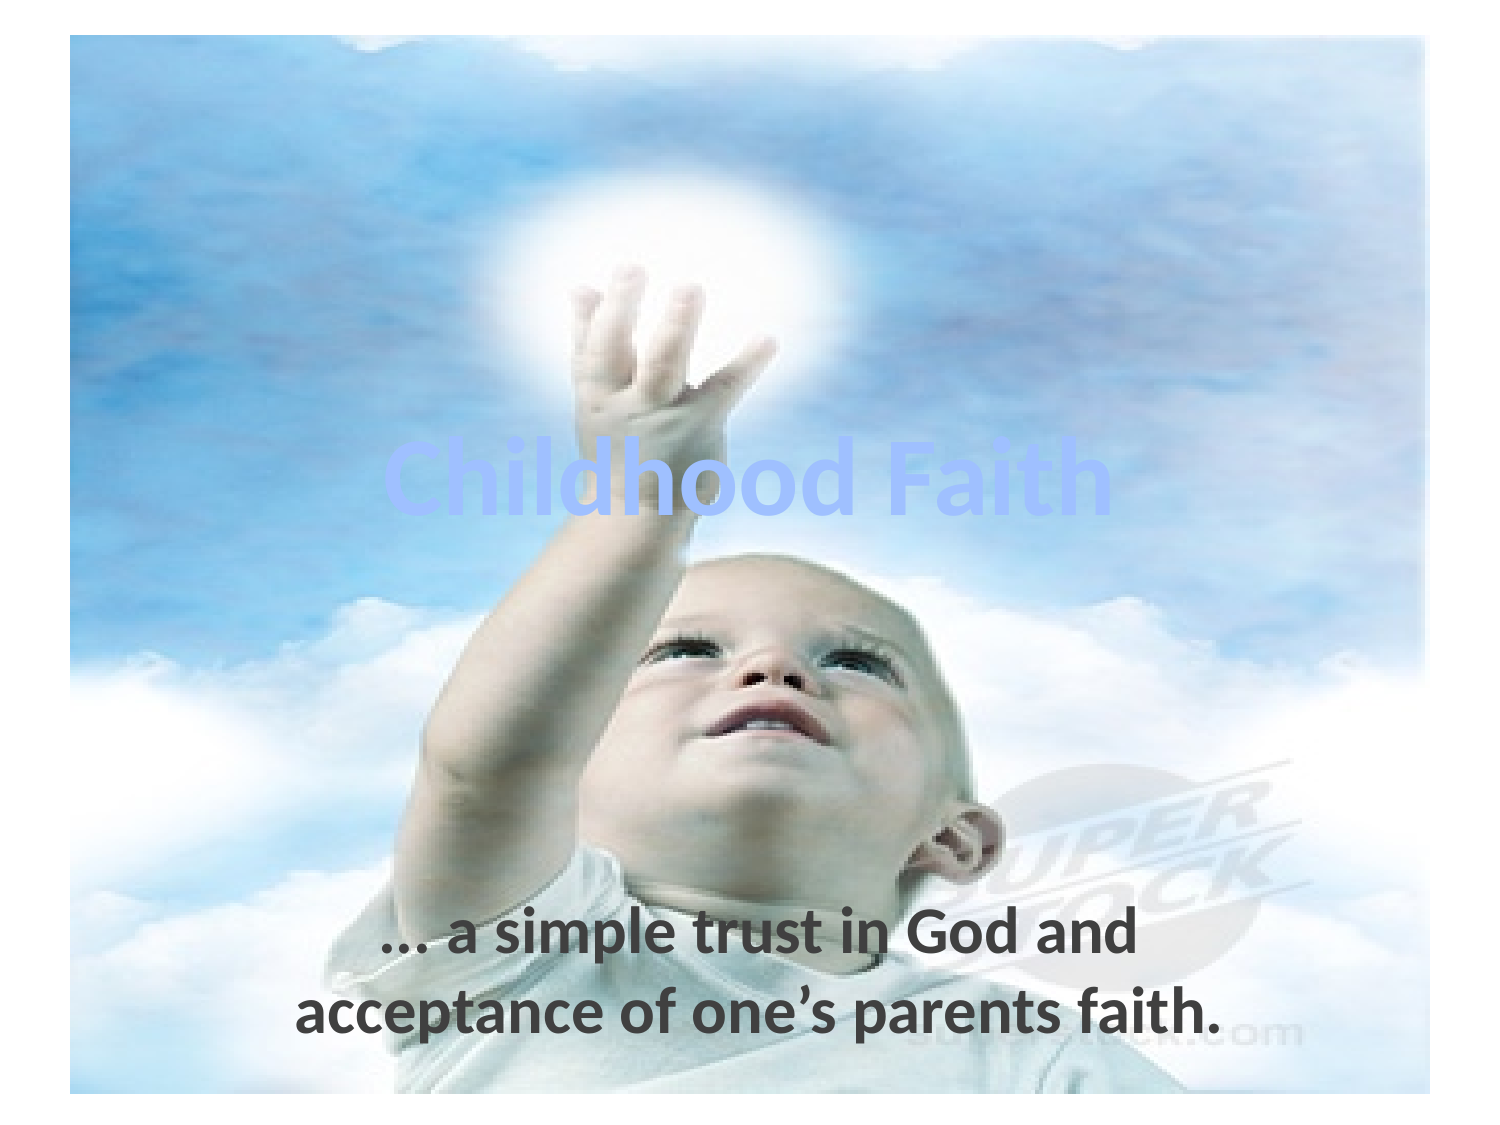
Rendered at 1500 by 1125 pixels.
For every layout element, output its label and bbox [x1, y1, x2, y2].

picture [70, 34, 1430, 1095]
